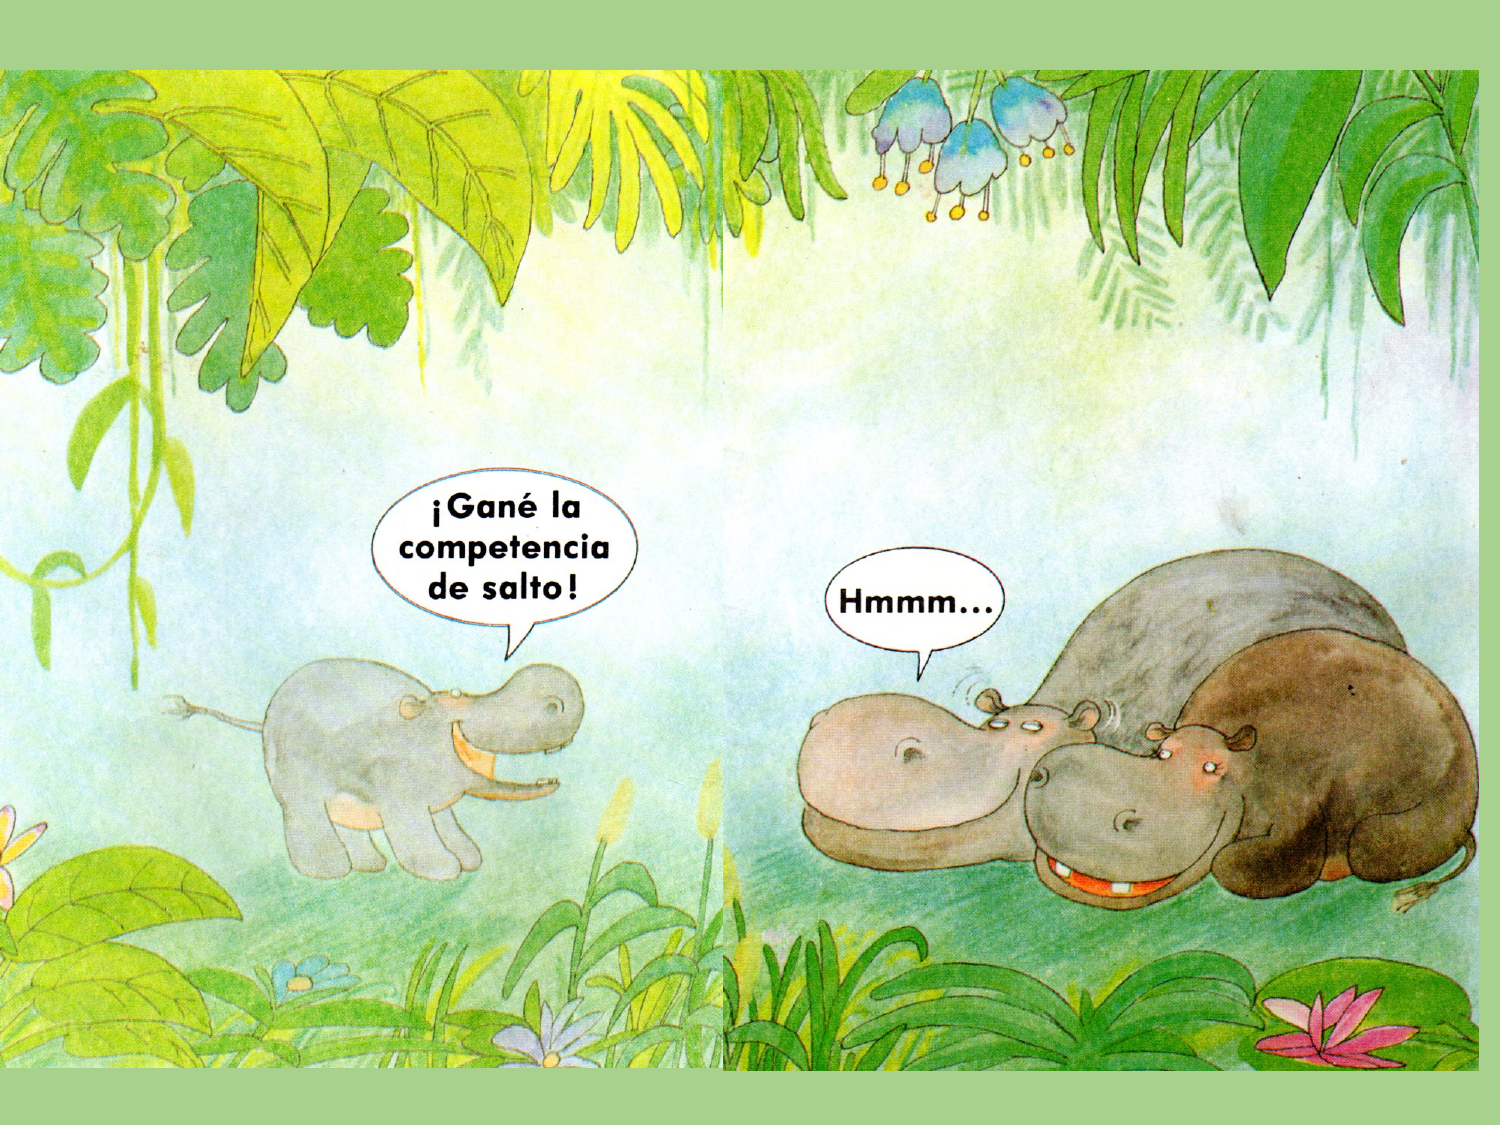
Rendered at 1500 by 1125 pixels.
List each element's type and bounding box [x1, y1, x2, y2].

picture [0, 70, 1479, 1071]
